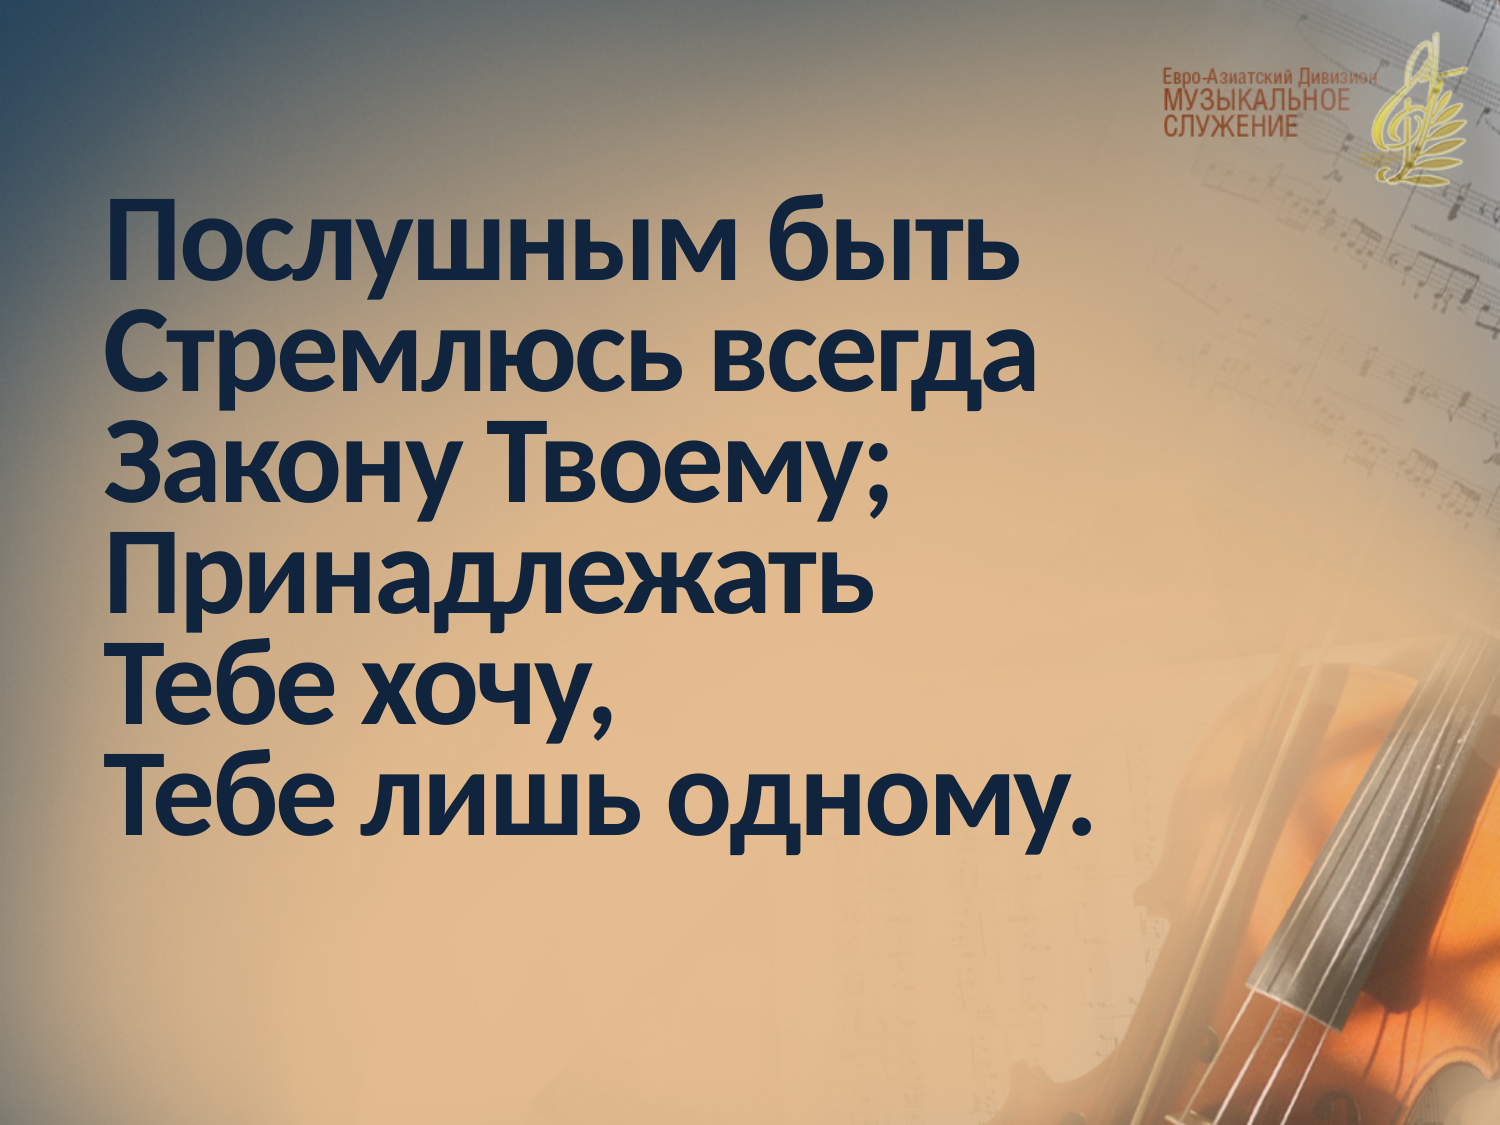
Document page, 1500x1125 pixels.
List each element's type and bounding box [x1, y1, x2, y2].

list [0, 0, 1500, 1125]
